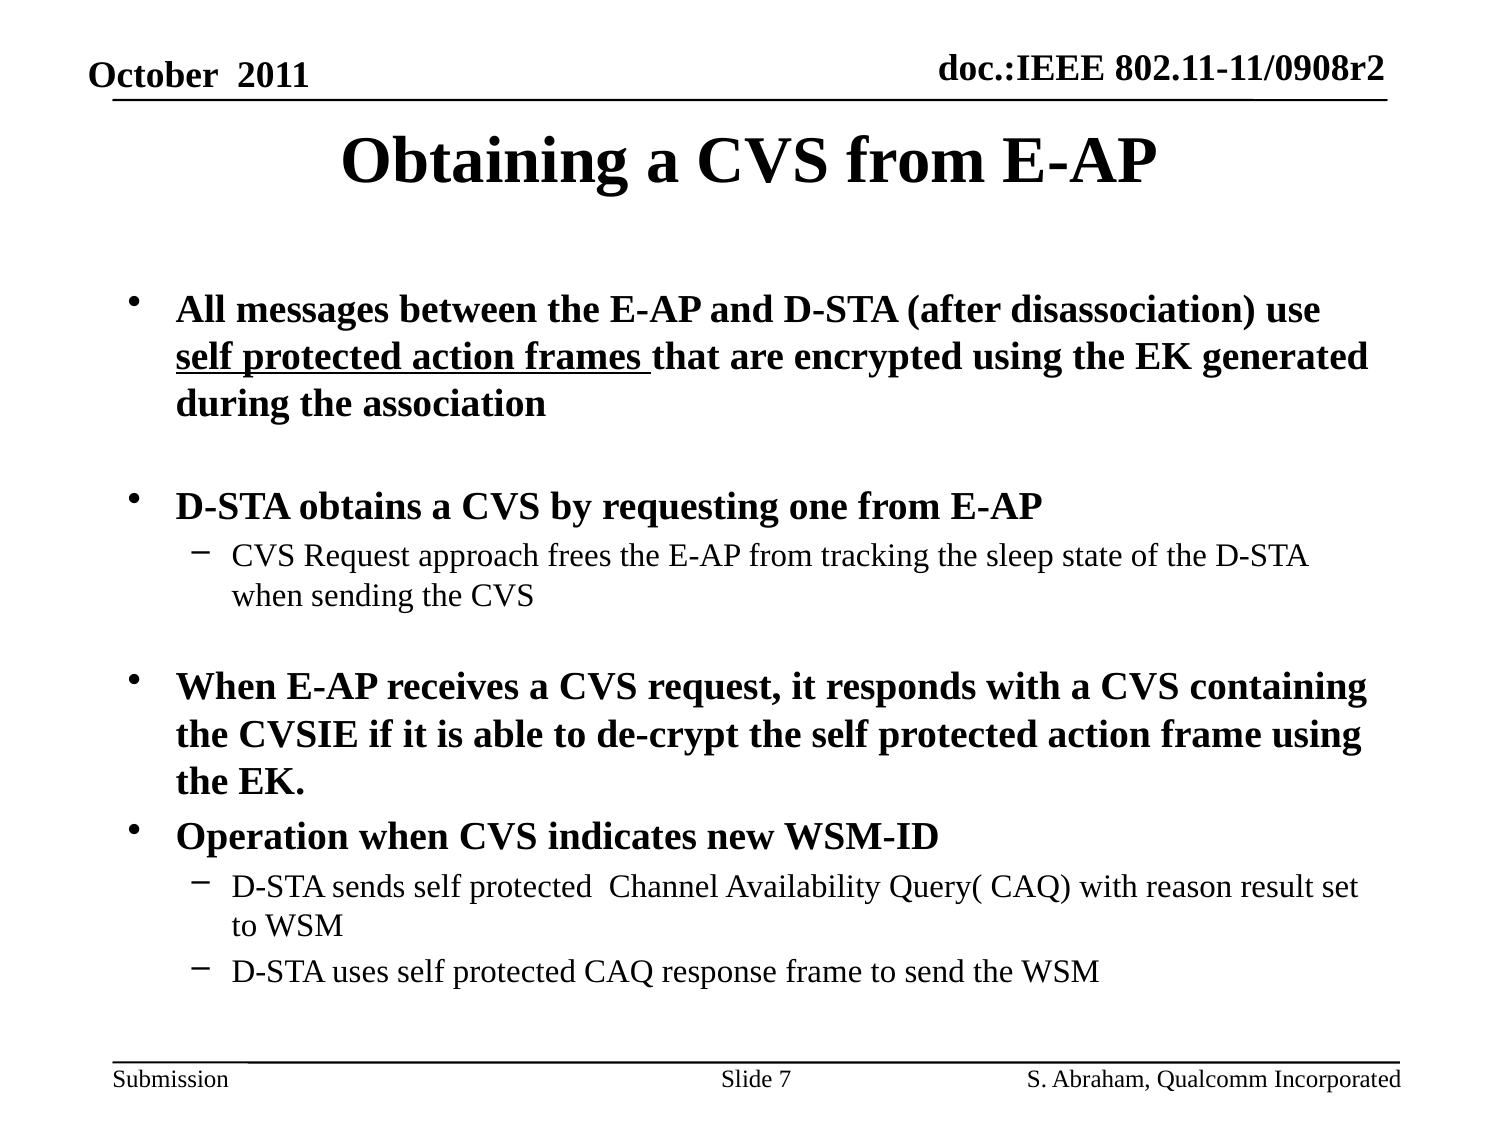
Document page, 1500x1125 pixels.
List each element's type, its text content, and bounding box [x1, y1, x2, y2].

slide_number Slide 7 [712, 1061, 800, 1093]
title Obtaining a CVS from E-AP [112, 112, 1388, 201]
list All messages between the E-AP and D-STA (after disassociation) use self protected action frames that are encrypted using the EK generated during the association D-STA obtains a CVS by requesting one from E-AP CVS Request approach frees the E-AP from tracking the sleep state of the D-STA when sending the CVS When E-AP receives a CVS request, it responds with a CVS containing the CVSIE if it is able to de-crypt the self protected action frame using the EK. Operation when CVS indicates new WSM-ID D-STA sends self protected Channel Availability Query( CAQ) with reason result set to WSM D-STA uses self protected CAQ response frame to send the WSM [112, 274, 1388, 1001]
footer S. Abraham, Qualcomm Incorporated [1021, 1061, 1402, 1093]
